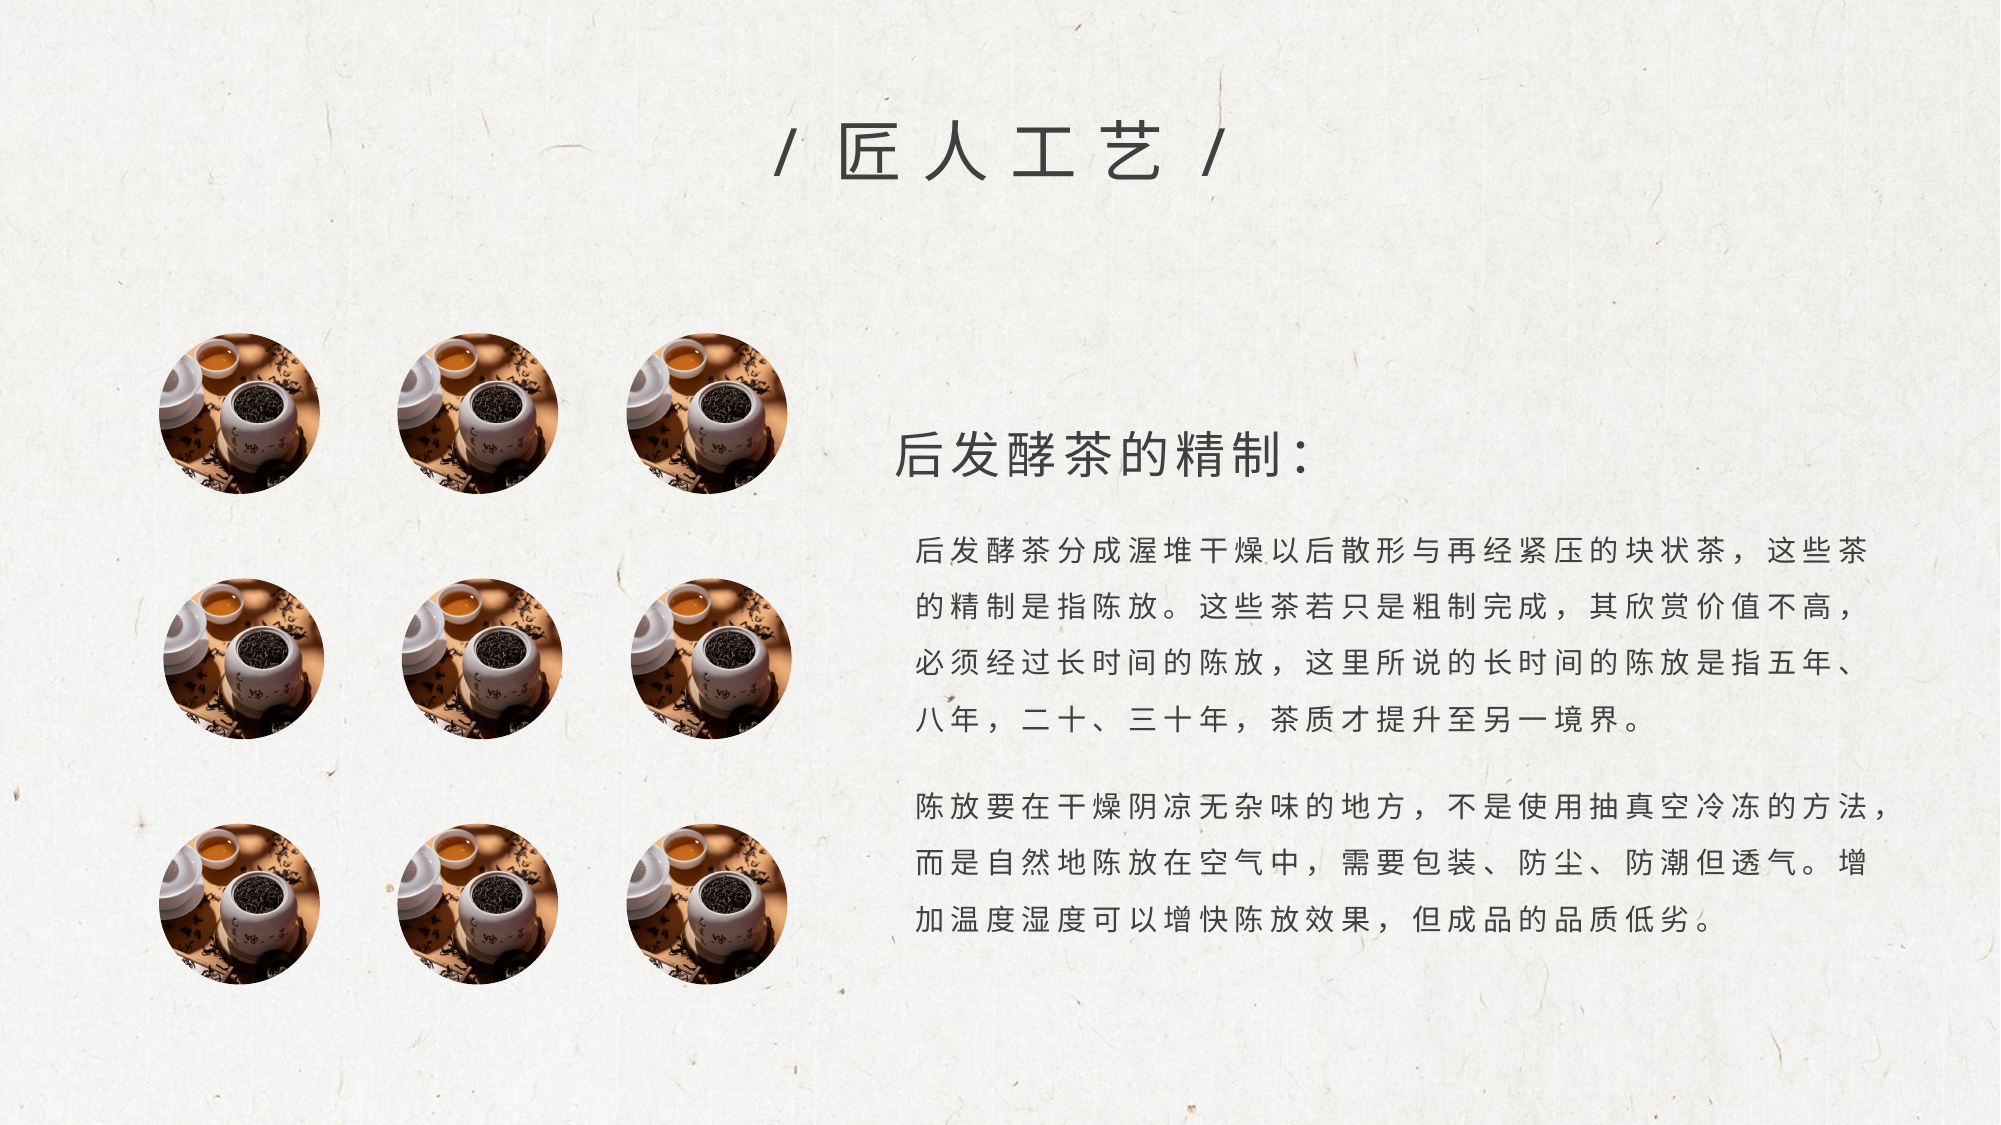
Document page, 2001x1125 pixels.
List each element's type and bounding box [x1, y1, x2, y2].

text_box [159, 333, 792, 985]
picture [0, 0, 2000, 1125]
